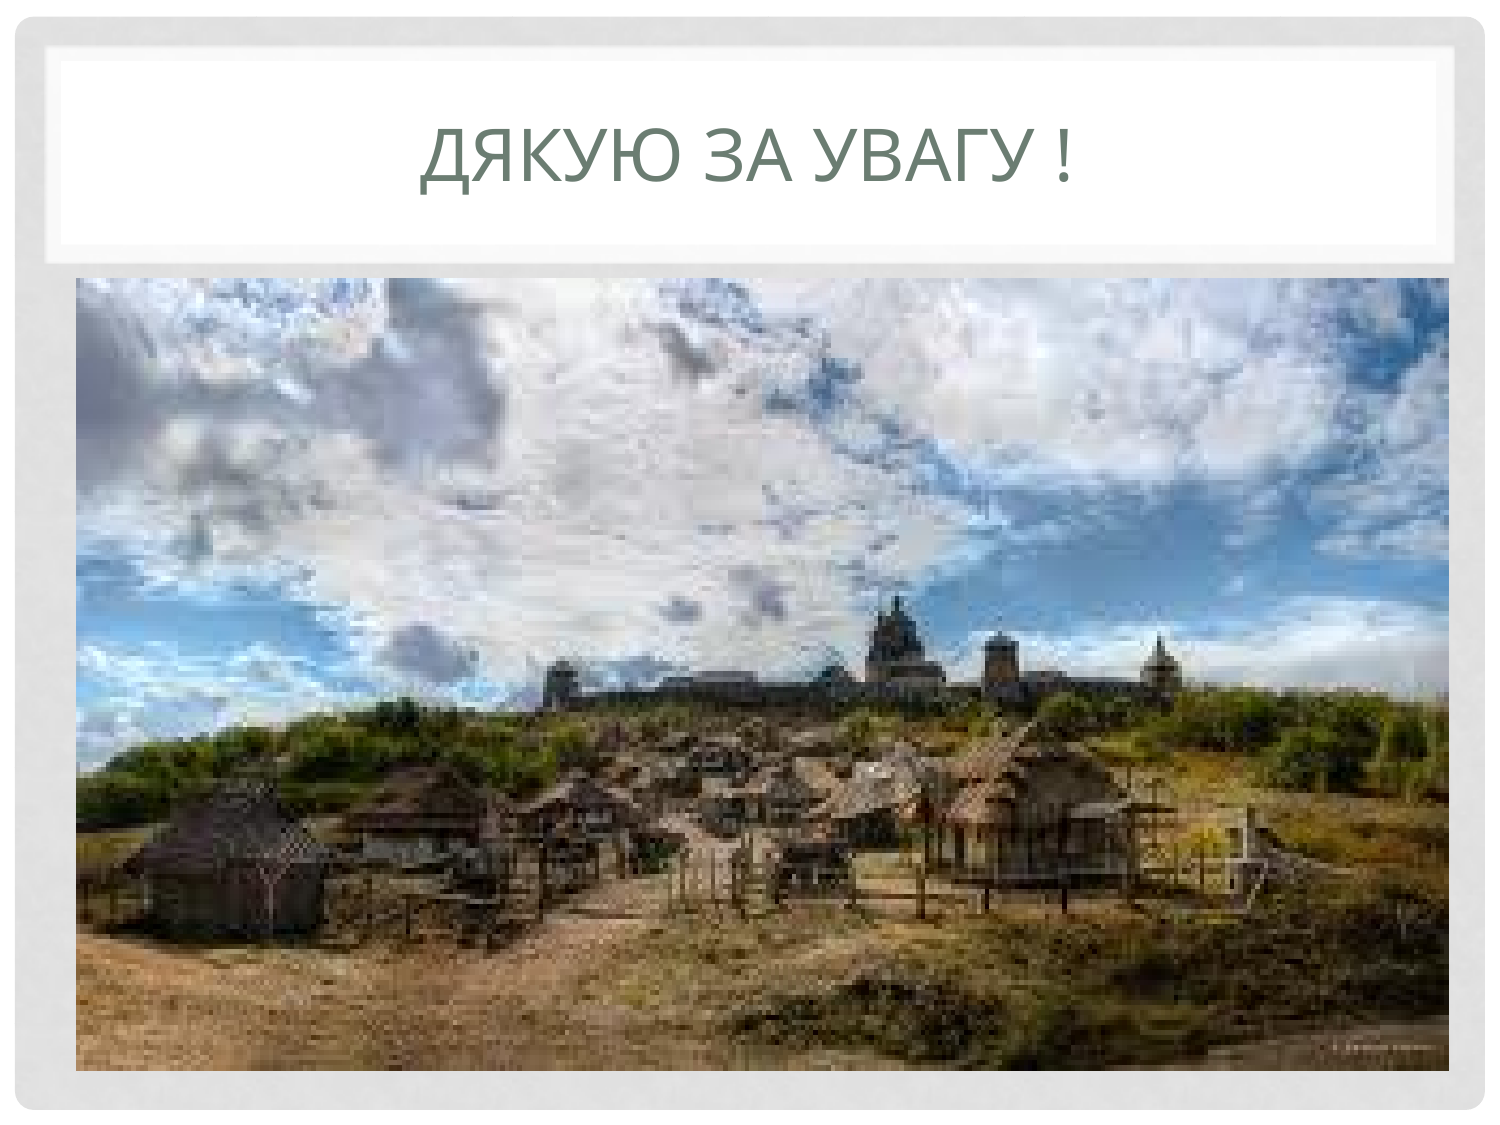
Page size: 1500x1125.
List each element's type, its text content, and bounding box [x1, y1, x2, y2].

title Дякую за увагу ! [69, 66, 1425, 238]
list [76, 278, 1450, 1071]
